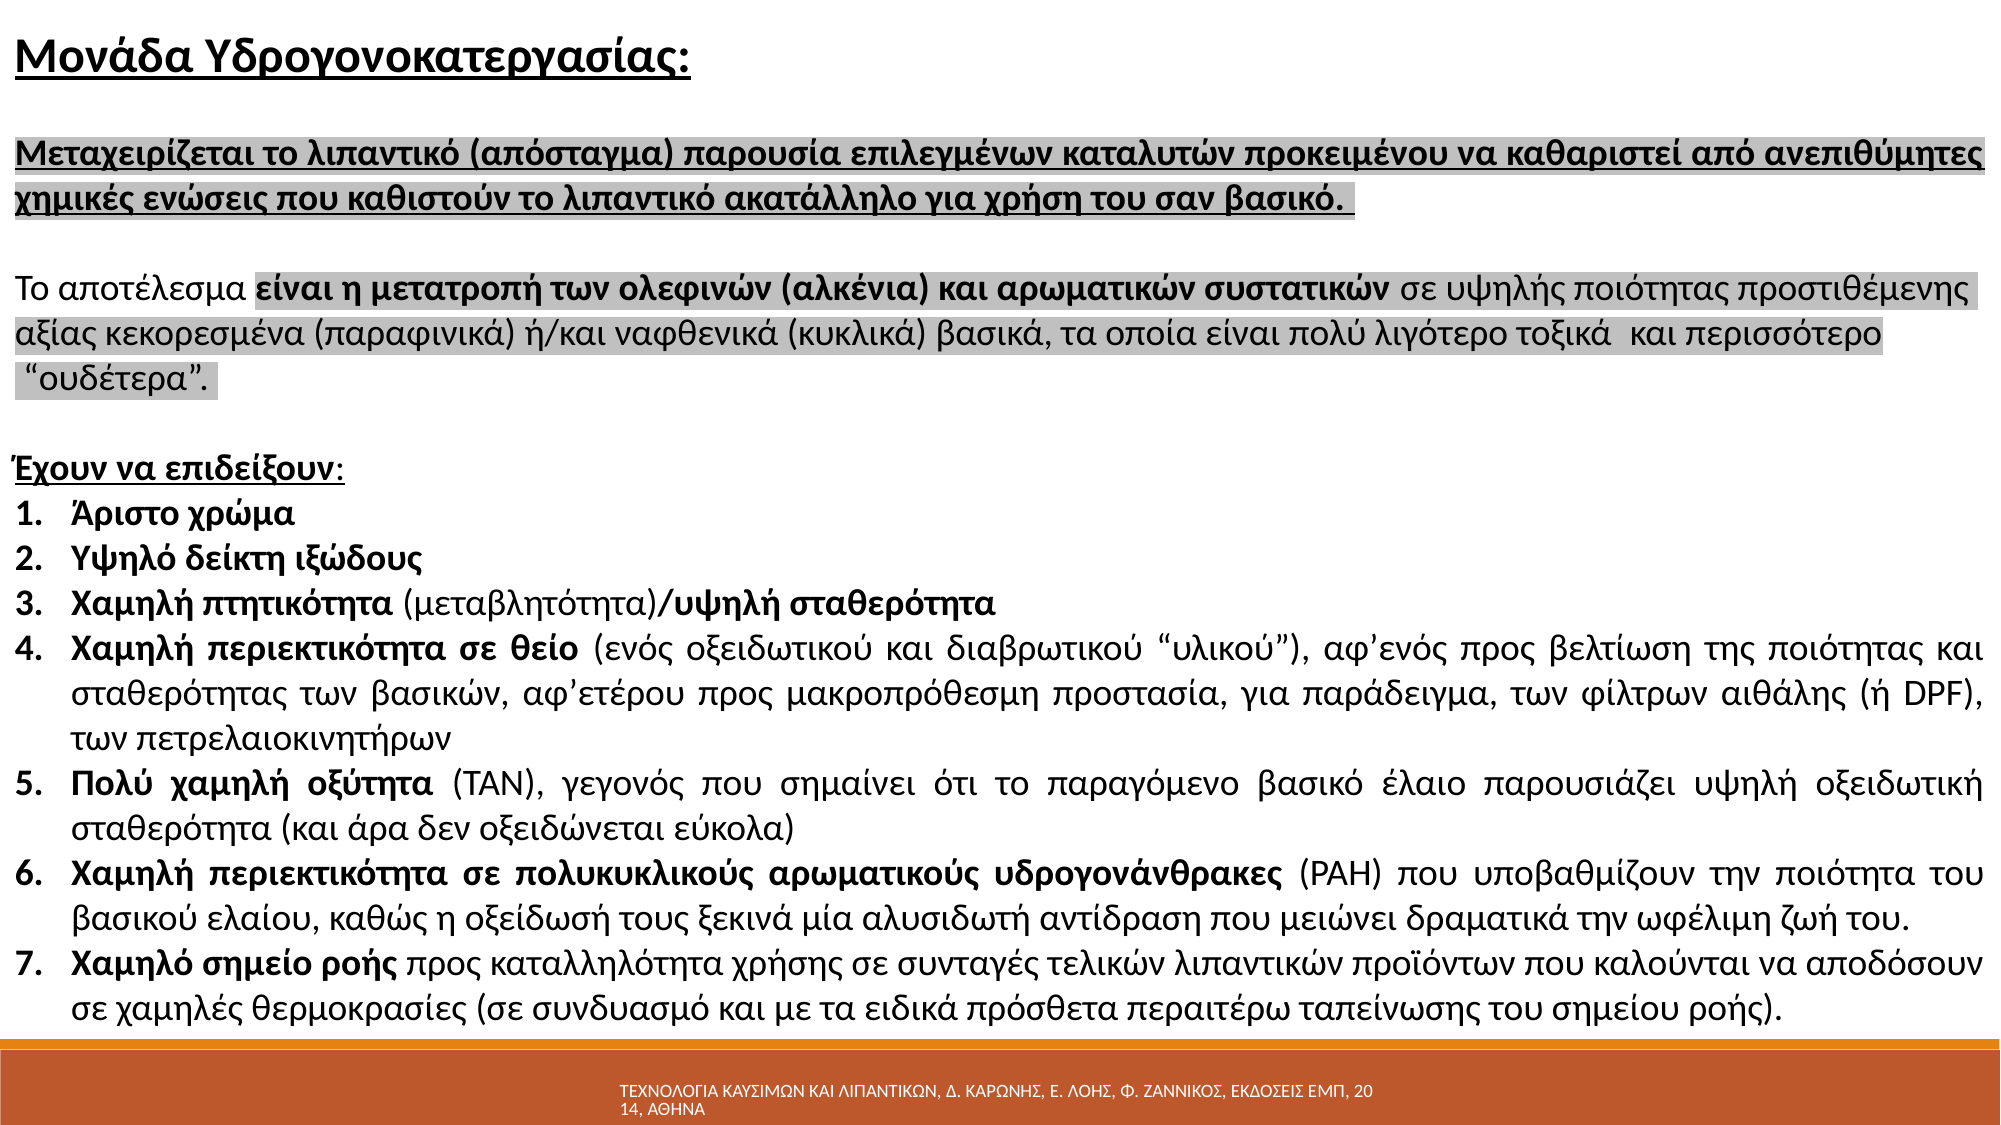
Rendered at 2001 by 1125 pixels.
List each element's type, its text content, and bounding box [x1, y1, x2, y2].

footer ΤΕΧΝΟΛΟΓΙΑ ΚΑΥΣΙΜΩΝ ΚΑΙ ΛΙΠΑΝΤΙΚΩΝ, Δ. ΚΑΡΩΝΗΣ, Ε. ΛΟΗΣ, Φ. ΖΑΝΝΙΚΟΣ, ΕΚΔΟΣΕΙΣ ΕΜΠ, 2014, ΑΘΗΝΑ [604, 1059, 1396, 1120]
text_box Μονάδα Υδρογονοκατεργασίας: Μεταχειρίζεται το λιπαντικό (απόσταγμα) παρουσία επιλεγμένων καταλυτών προκειμένου να καθαριστεί από ανεπιθύμητες χημικές ενώσεις που καθιστούν το λιπαντικό ακατάλληλο για χρήση του σαν βασικό. Το αποτέλεσμα είναι η μετατροπή των ολεφινών (αλκένια) και αρωματικών συστατικών σε υψηλής ποιότητας προστιθέμενης αξίας κεκορεσμένα (παραφινικά) ή/και ναφθενικά (κυκλικά) βασικά, τα οποία είναι πολύ λιγότερο τοξικά και περισσότερο “ουδέτερα”. Έχουν να επιδείξουν: Άριστο χρώμα Υψηλό δείκτη ιξώδους Χαμηλή πτητικότητα (μεταβλητότητα)/υψηλή σταθερότητα Χαμηλή περιεκτικότητα σε θείο (ενός οξειδωτικού και διαβρωτικού “υλικού”), αφ’ενός προς βελτίωση της ποιότητας και σταθερότητας των βασικών, αφ’ετέρου προς μακροπρόθεσμη προστασία, για παράδειγμα, των φίλτρων αιθάλης (ή DPF), των πετρελαιοκινητήρων Πολύ χαμηλή οξύτητα (ΤΑΝ), γεγονός που σημαίνει ότι το παραγόμενο βασικό έλαιο παρουσιάζει υψηλή οξειδωτική σταθερότητα (και άρα δεν οξειδώνεται εύκολα) Χαμηλή περιεκτικότητα σε πολυκυκλικούς αρωματικούς υδρογονάνθρακες (ΡΑΗ) που υποβαθμίζουν την ποιότητα του βασικού ελαίου, καθώς η οξείδωσή τους ξεκινά μία αλυσιδωτή αντίδραση που μειώνει δραματικά την ωφέλιμη ζωή του. Χαμηλό σημείο ροής προς καταλληλότητα χρήσης σε συνταγές τελικών λιπαντικών προϊόντων που καλούνται να αποδόσουν σε χαμηλές θερμοκρασίες (σε συνδυασμό και με τα ειδικά πρόσθετα περαιτέρω ταπείνωσης του σημείου ροής). [0, 15, 2000, 1036]
